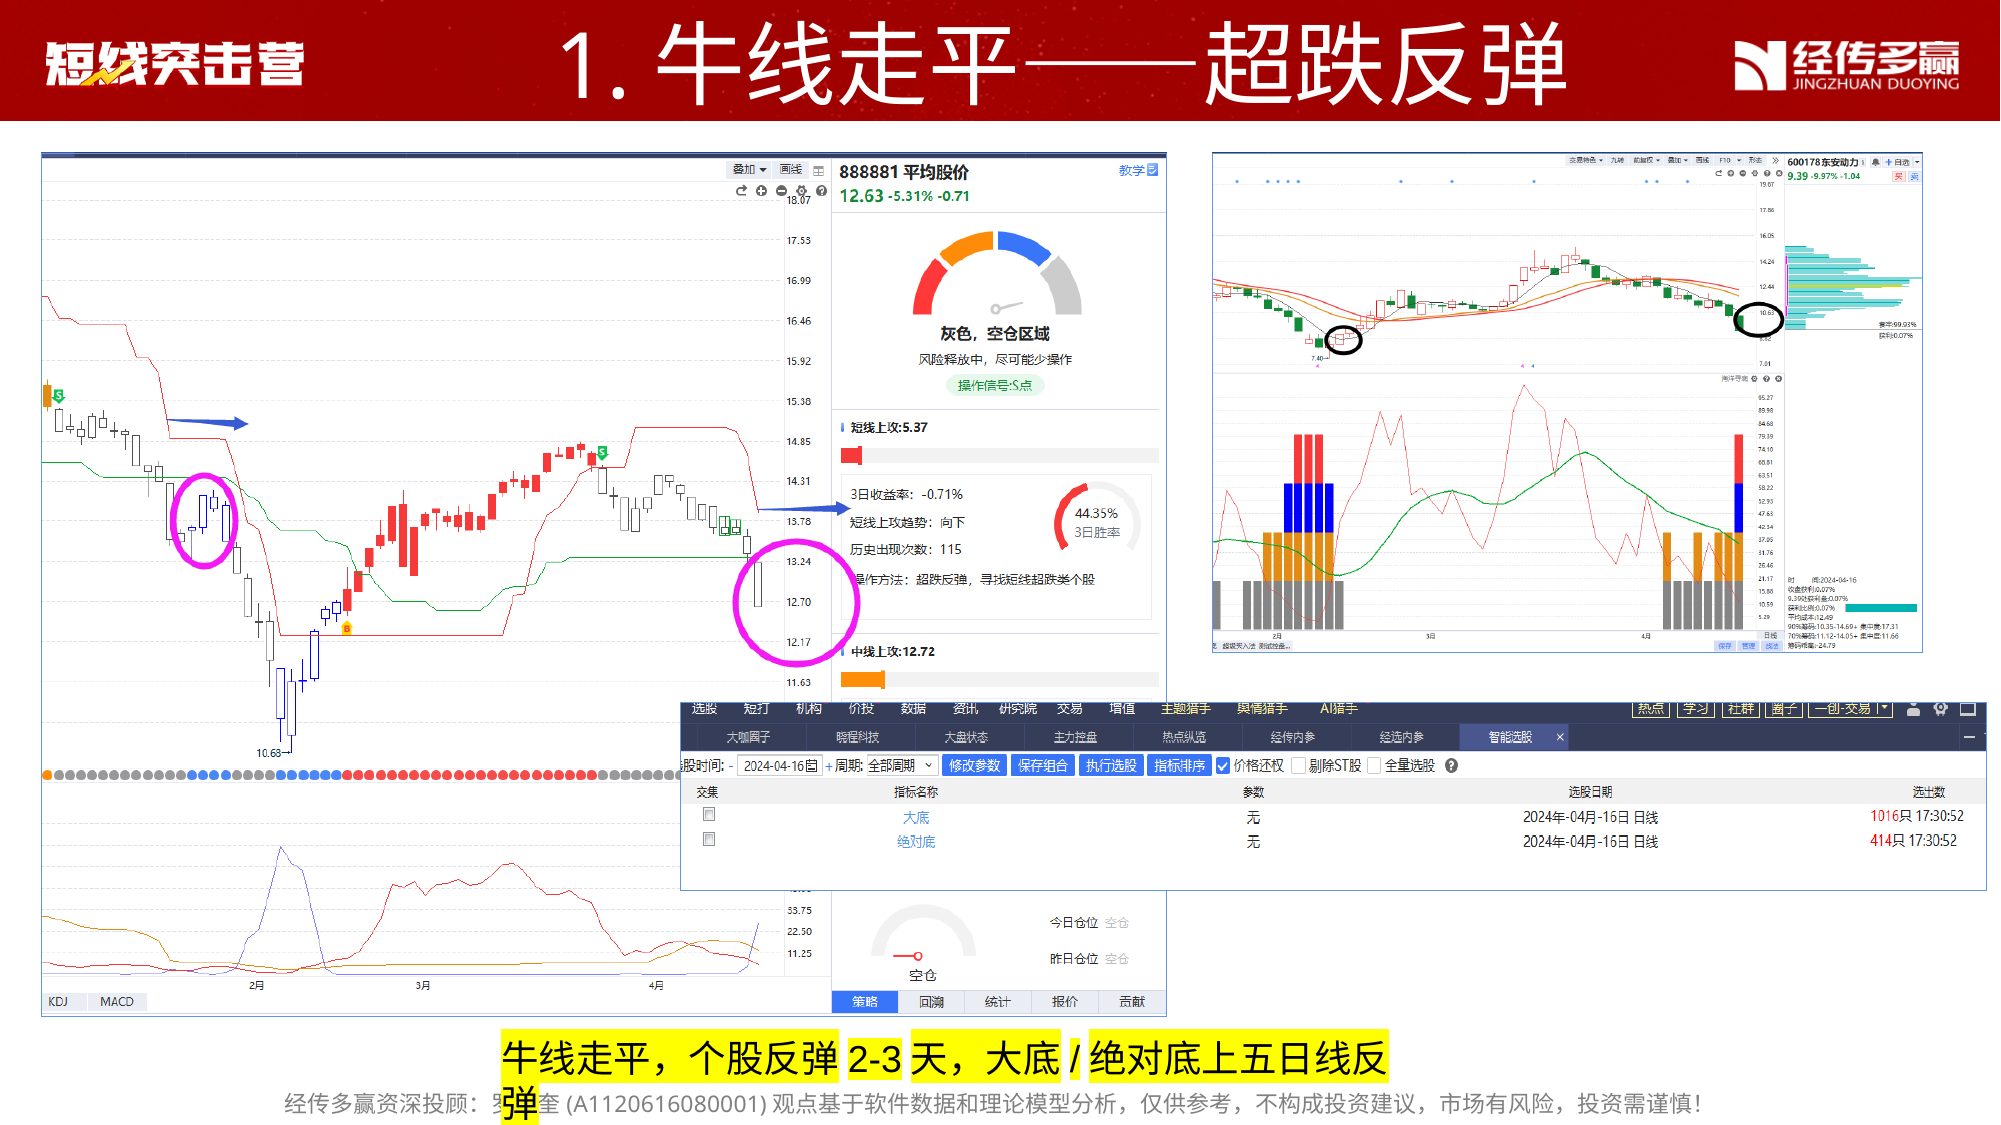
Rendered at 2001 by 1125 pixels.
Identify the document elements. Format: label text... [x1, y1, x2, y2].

picture [41, 152, 1987, 1017]
picture [0, 0, 345, 121]
text_box 1.牛线走平——超跌反弹 [345, 0, 1779, 125]
picture [1212, 152, 1923, 653]
picture [1779, 0, 2000, 121]
text_box 牛线走平，个股反弹2-3天，大底/绝对底上五日线反弹 [486, 1027, 1421, 1125]
